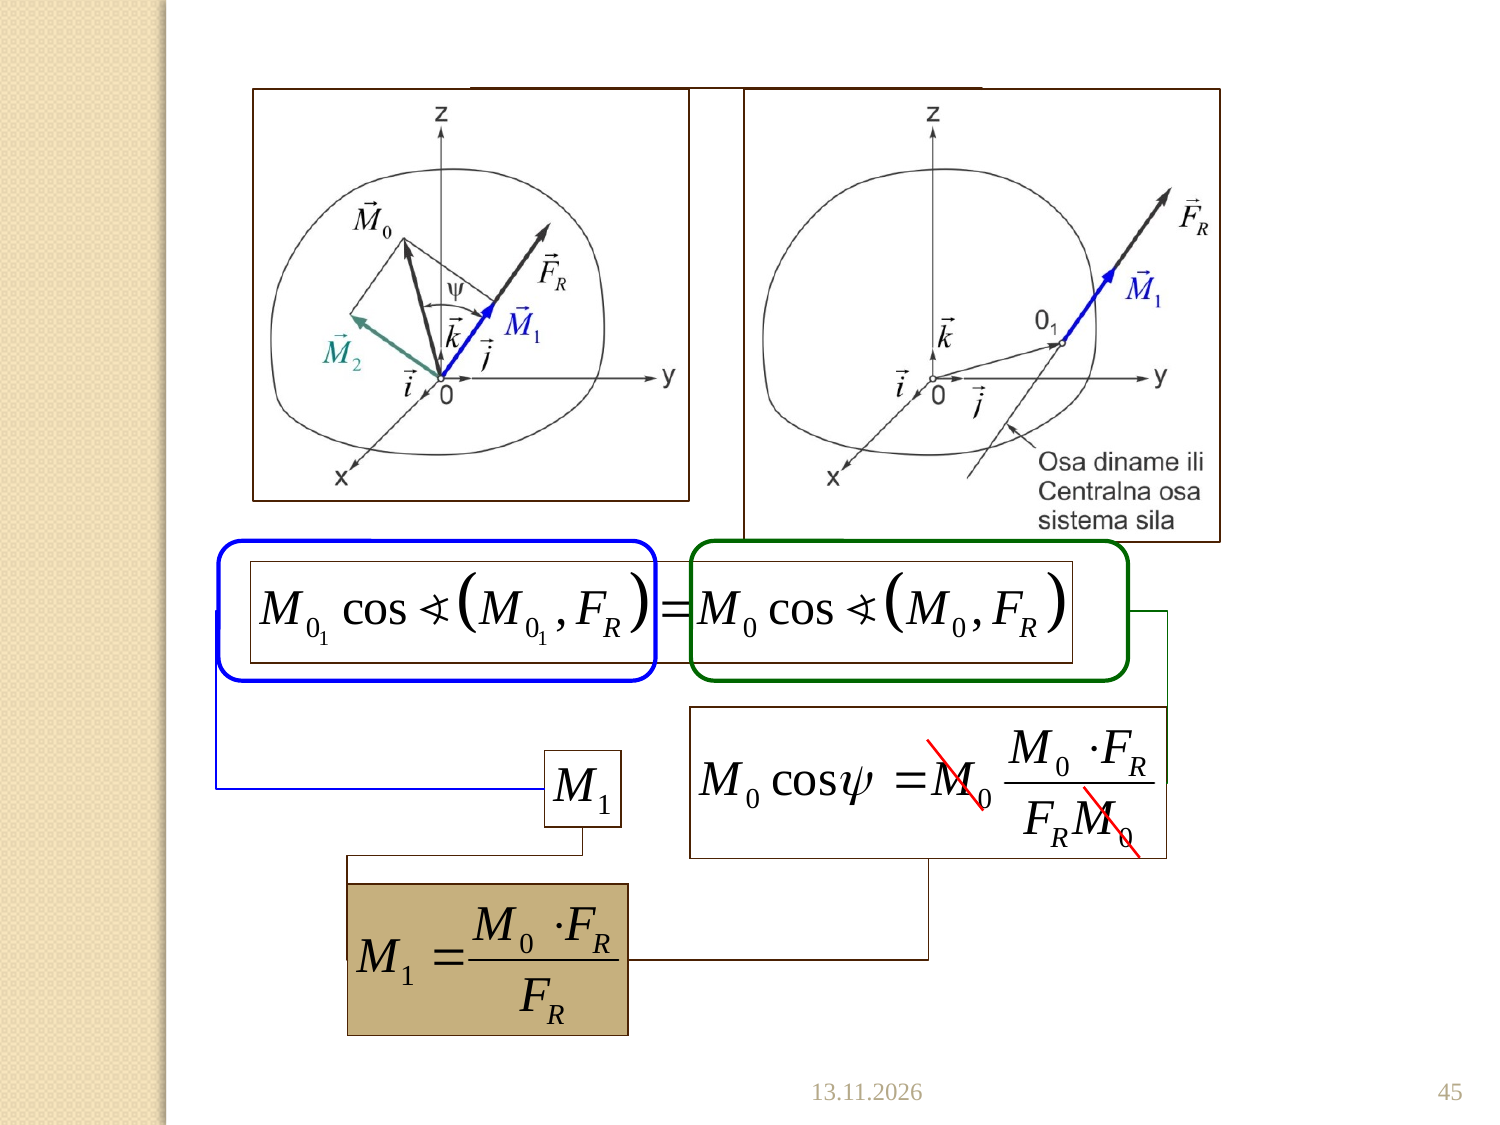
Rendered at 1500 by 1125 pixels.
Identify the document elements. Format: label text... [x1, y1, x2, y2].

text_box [926, 739, 984, 811]
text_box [690, 707, 1120, 858]
text_box [689, 538, 1131, 683]
text_box [553, 674, 652, 683]
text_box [218, 610, 546, 790]
slide_number 45 [1413, 1034, 1488, 1113]
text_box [544, 751, 621, 827]
text_box [216, 538, 658, 609]
picture [253, 89, 688, 501]
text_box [348, 884, 628, 1036]
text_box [1083, 786, 1140, 858]
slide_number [587, 1034, 938, 1113]
picture [745, 89, 1220, 541]
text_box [627, 857, 929, 961]
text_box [1145, 792, 1167, 858]
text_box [348, 826, 583, 961]
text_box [1127, 610, 1167, 783]
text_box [250, 562, 1073, 663]
